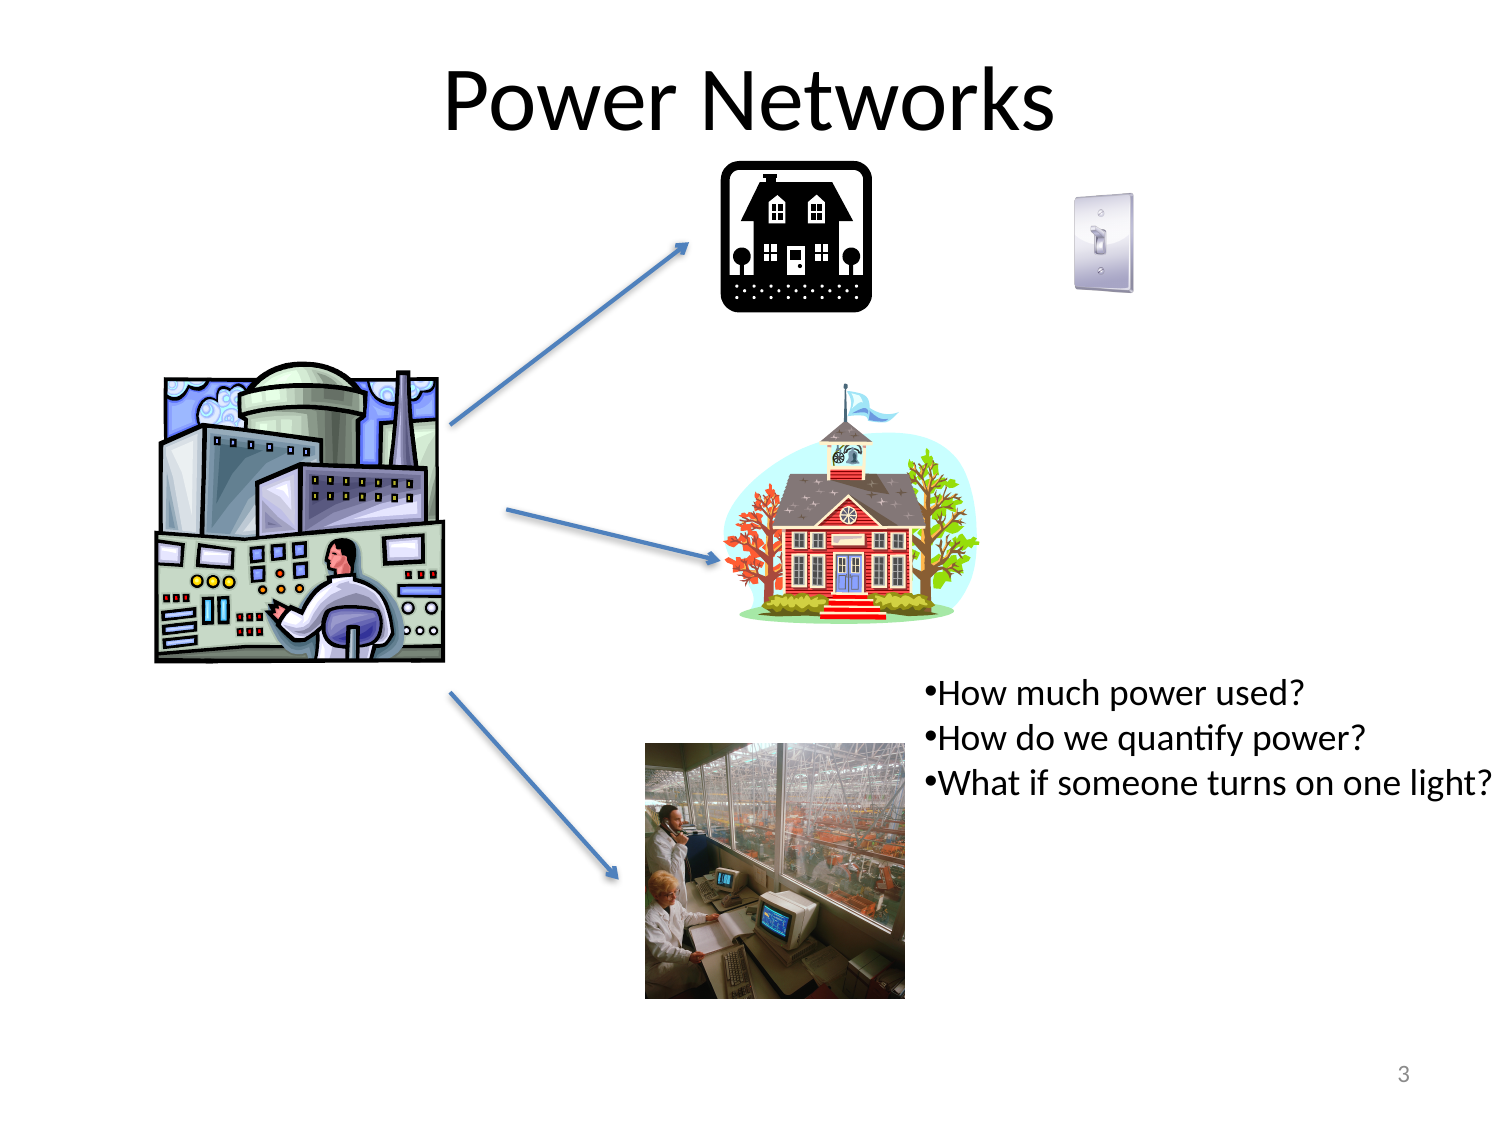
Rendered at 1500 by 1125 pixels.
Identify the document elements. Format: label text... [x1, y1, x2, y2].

picture [1049, 187, 1163, 301]
picture [645, 742, 905, 1000]
picture [720, 160, 873, 313]
text_box How much power used? How do we quantify power? What if someone turns on one light? [909, 660, 1500, 811]
picture [153, 359, 451, 669]
title Power Networks [75, 0, 1425, 188]
picture [720, 381, 982, 627]
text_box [449, 241, 690, 426]
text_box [506, 509, 721, 562]
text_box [440, 701, 629, 871]
slide_number 3 [1074, 1042, 1425, 1103]
